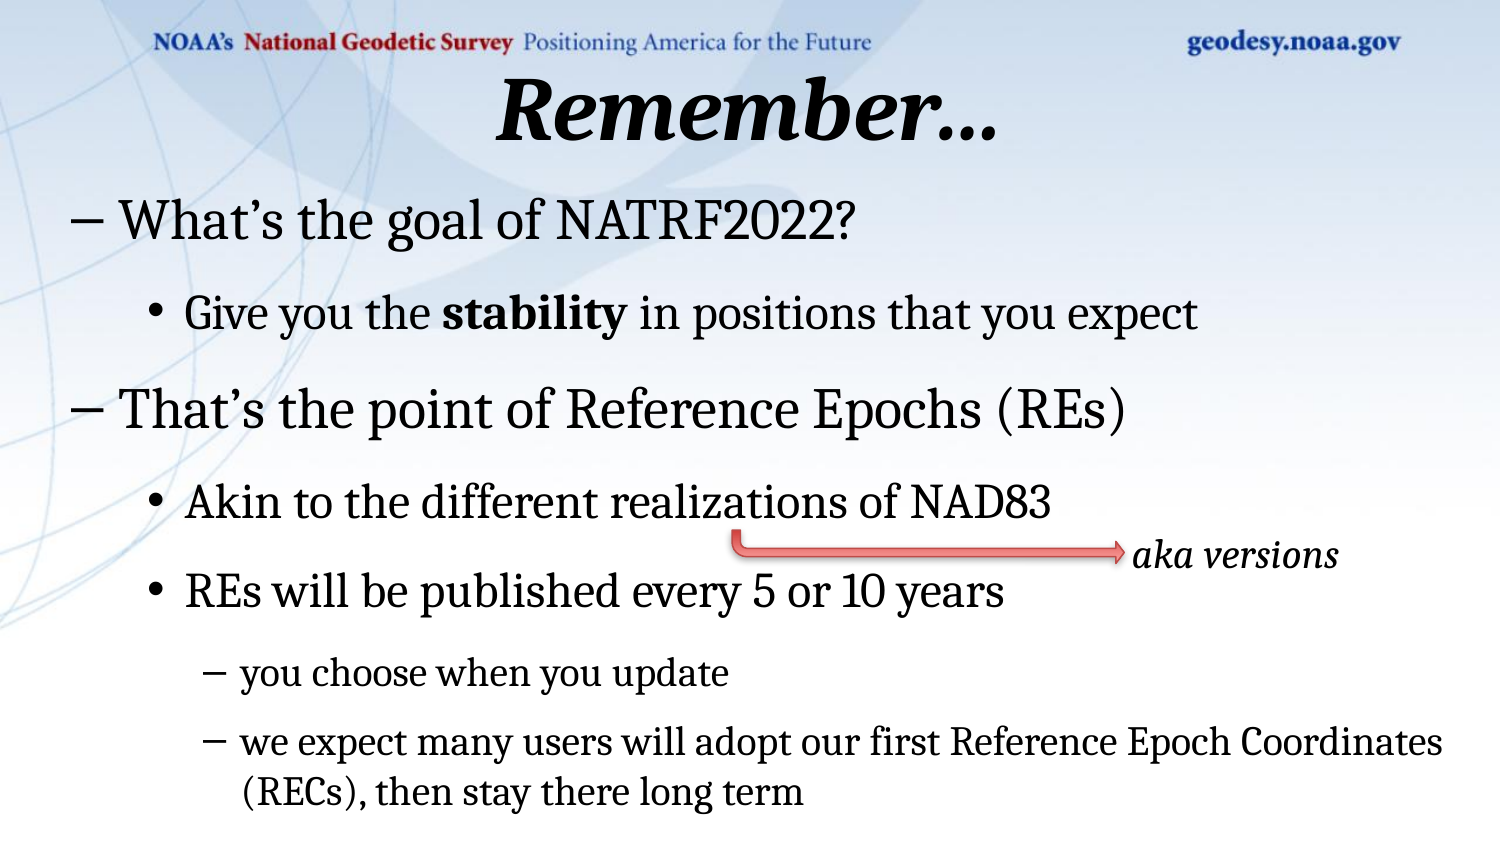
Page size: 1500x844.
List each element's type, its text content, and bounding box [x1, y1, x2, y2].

picture [0, 0, 1500, 844]
text_box [731, 529, 1125, 565]
list What’s the goal of NATRF2022? Give you the stability in positions that you expect That’s the point of Reference Epochs (REs) Akin to the different realizations of NAD83 REs will be published every 5 or 10 years you choose when you update we expect many users will adopt our first Reference Epoch Coordinates (RECs), then stay there long term [37, 173, 1459, 844]
title Remember… [187, 33, 1313, 173]
text_box aka versions [1116, 519, 1414, 585]
